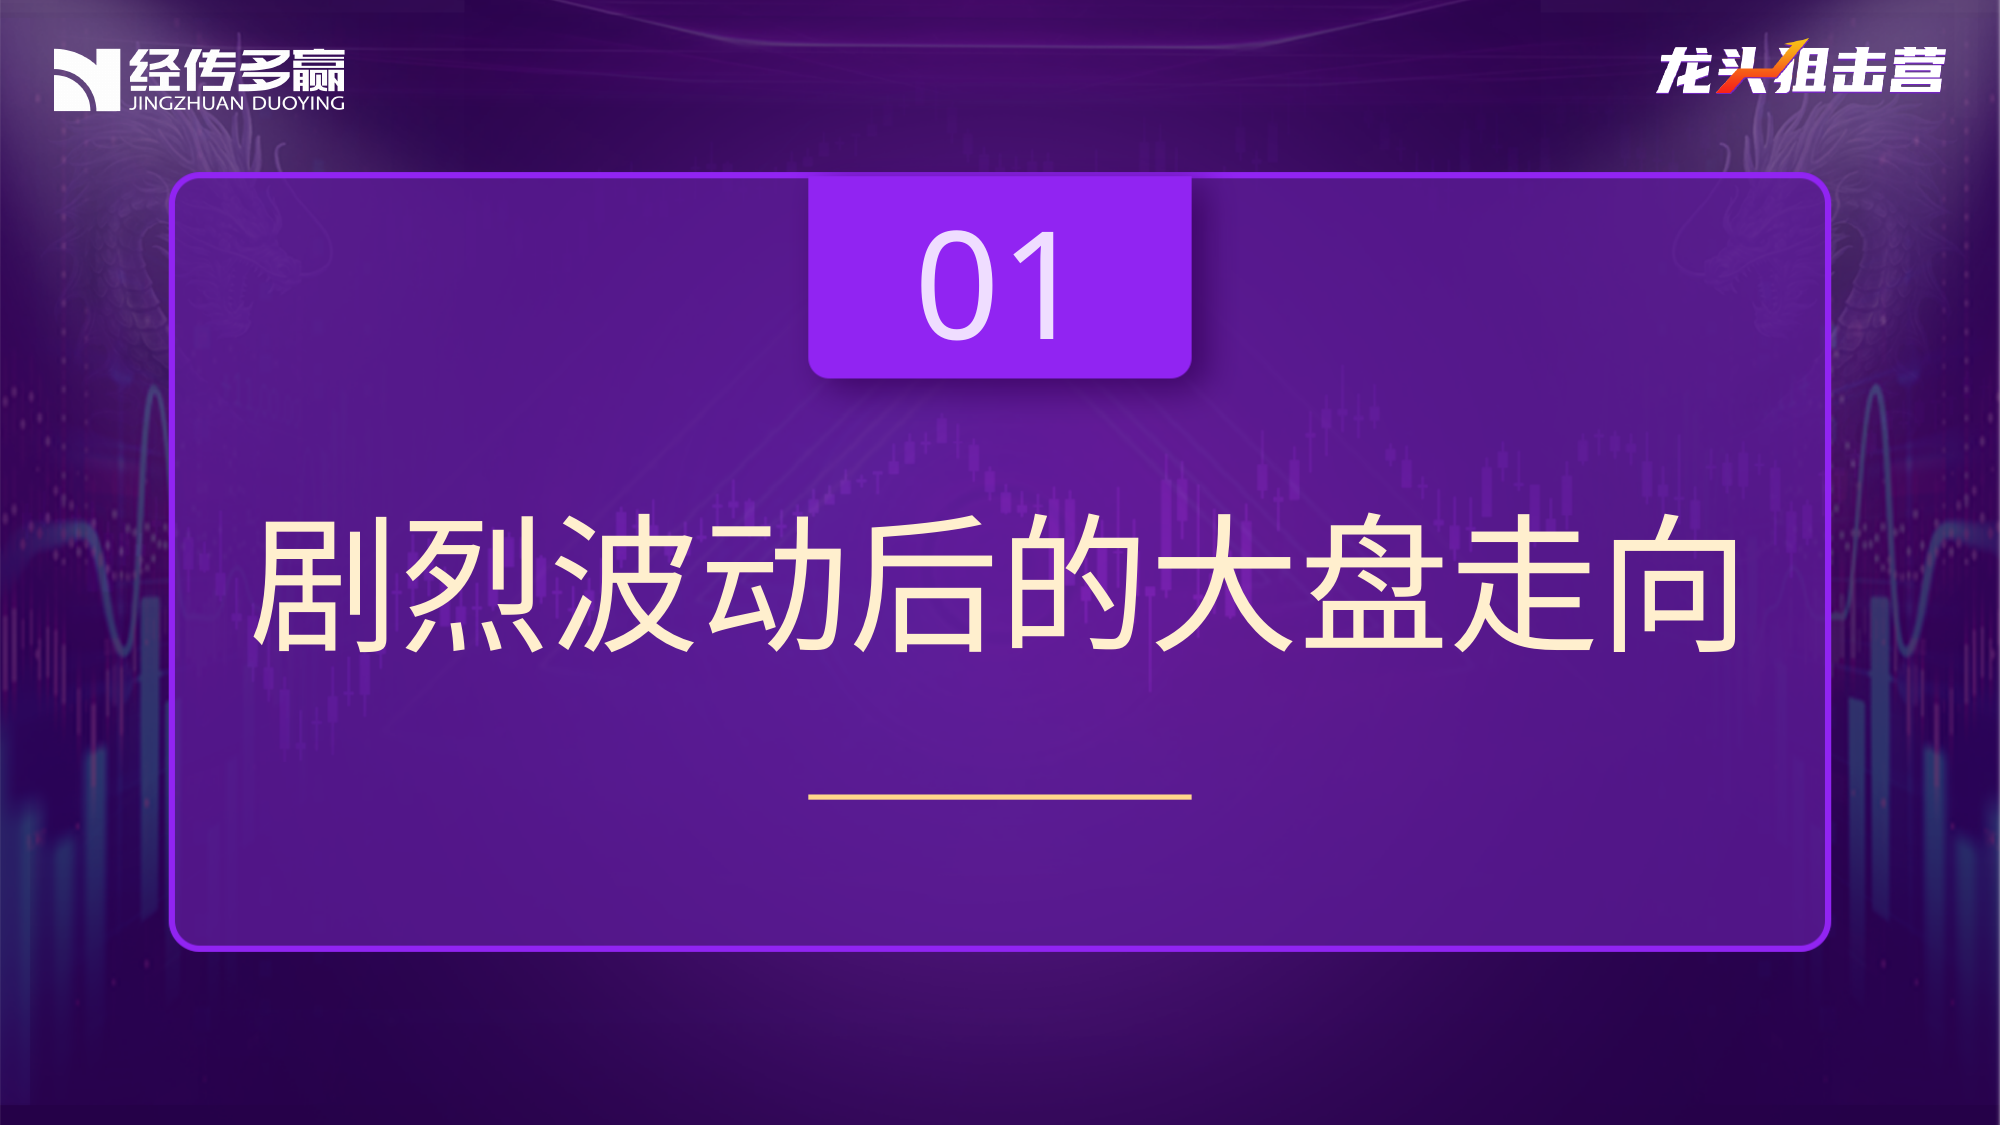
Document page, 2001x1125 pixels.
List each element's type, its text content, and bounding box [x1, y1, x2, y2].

text_box 剧烈波动后的大盘走向 [192, 483, 1807, 678]
text_box 01 [888, 182, 1112, 377]
picture [0, 0, 2000, 1125]
